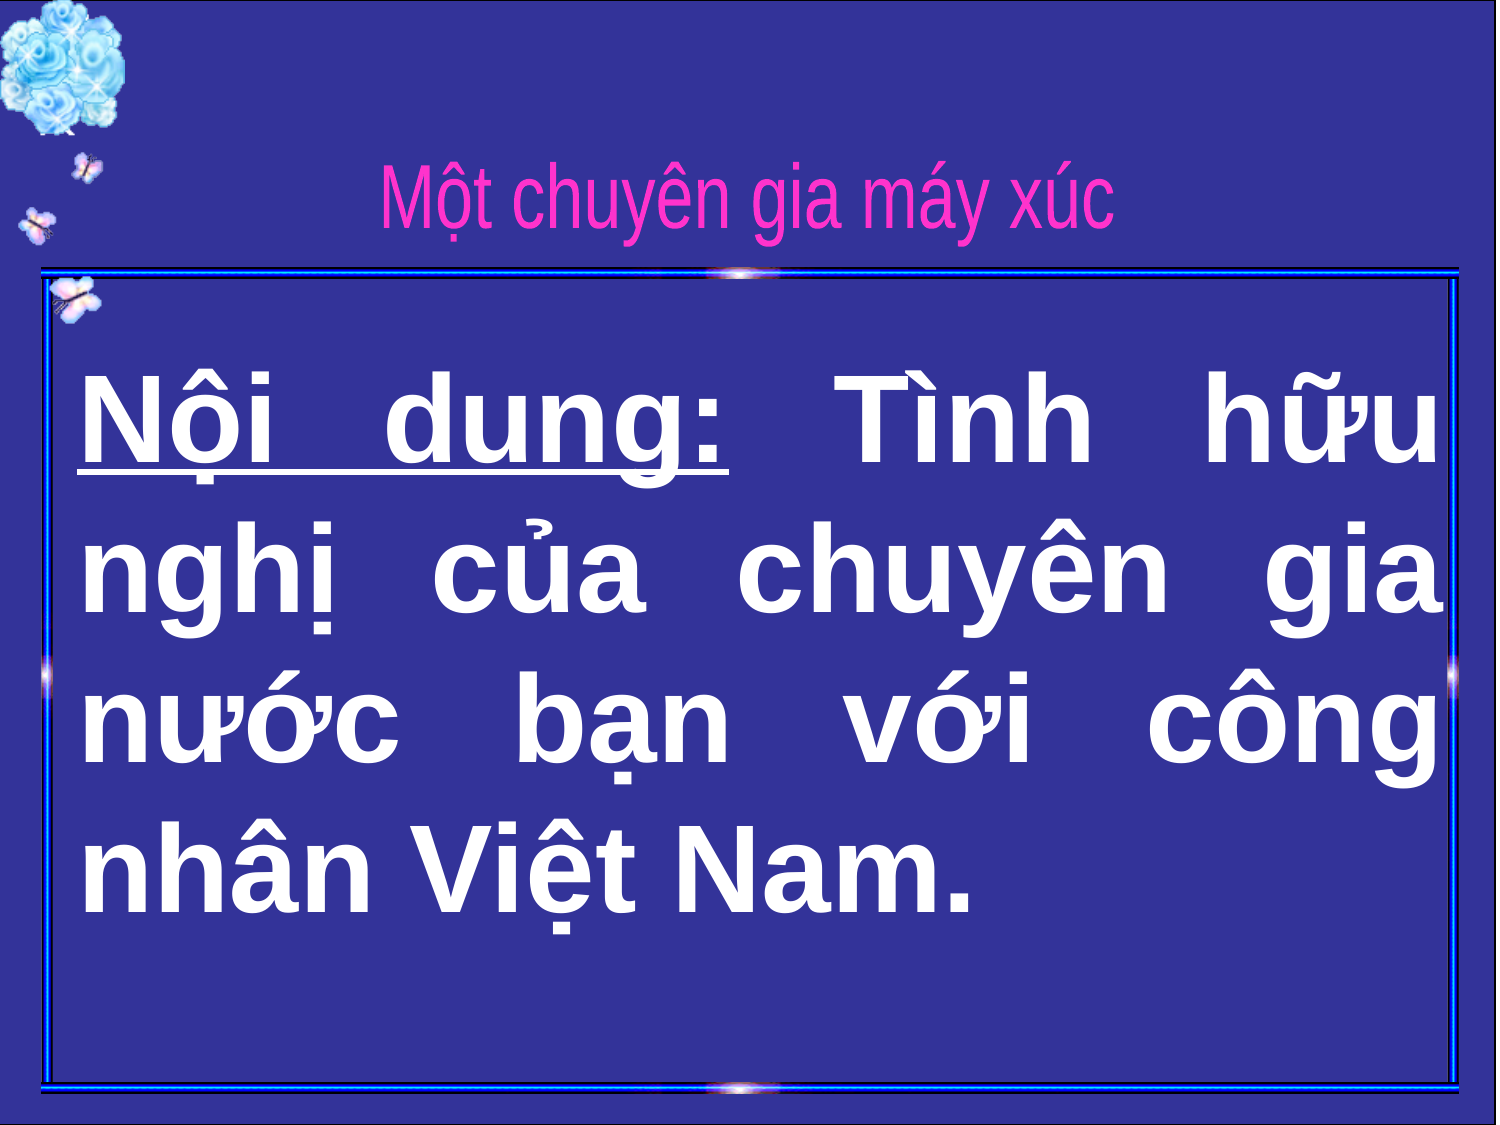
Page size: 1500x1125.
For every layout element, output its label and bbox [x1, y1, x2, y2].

picture [0, 0, 126, 330]
text_box [40, 266, 1460, 1094]
text_box [0, 0, 1495, 1125]
